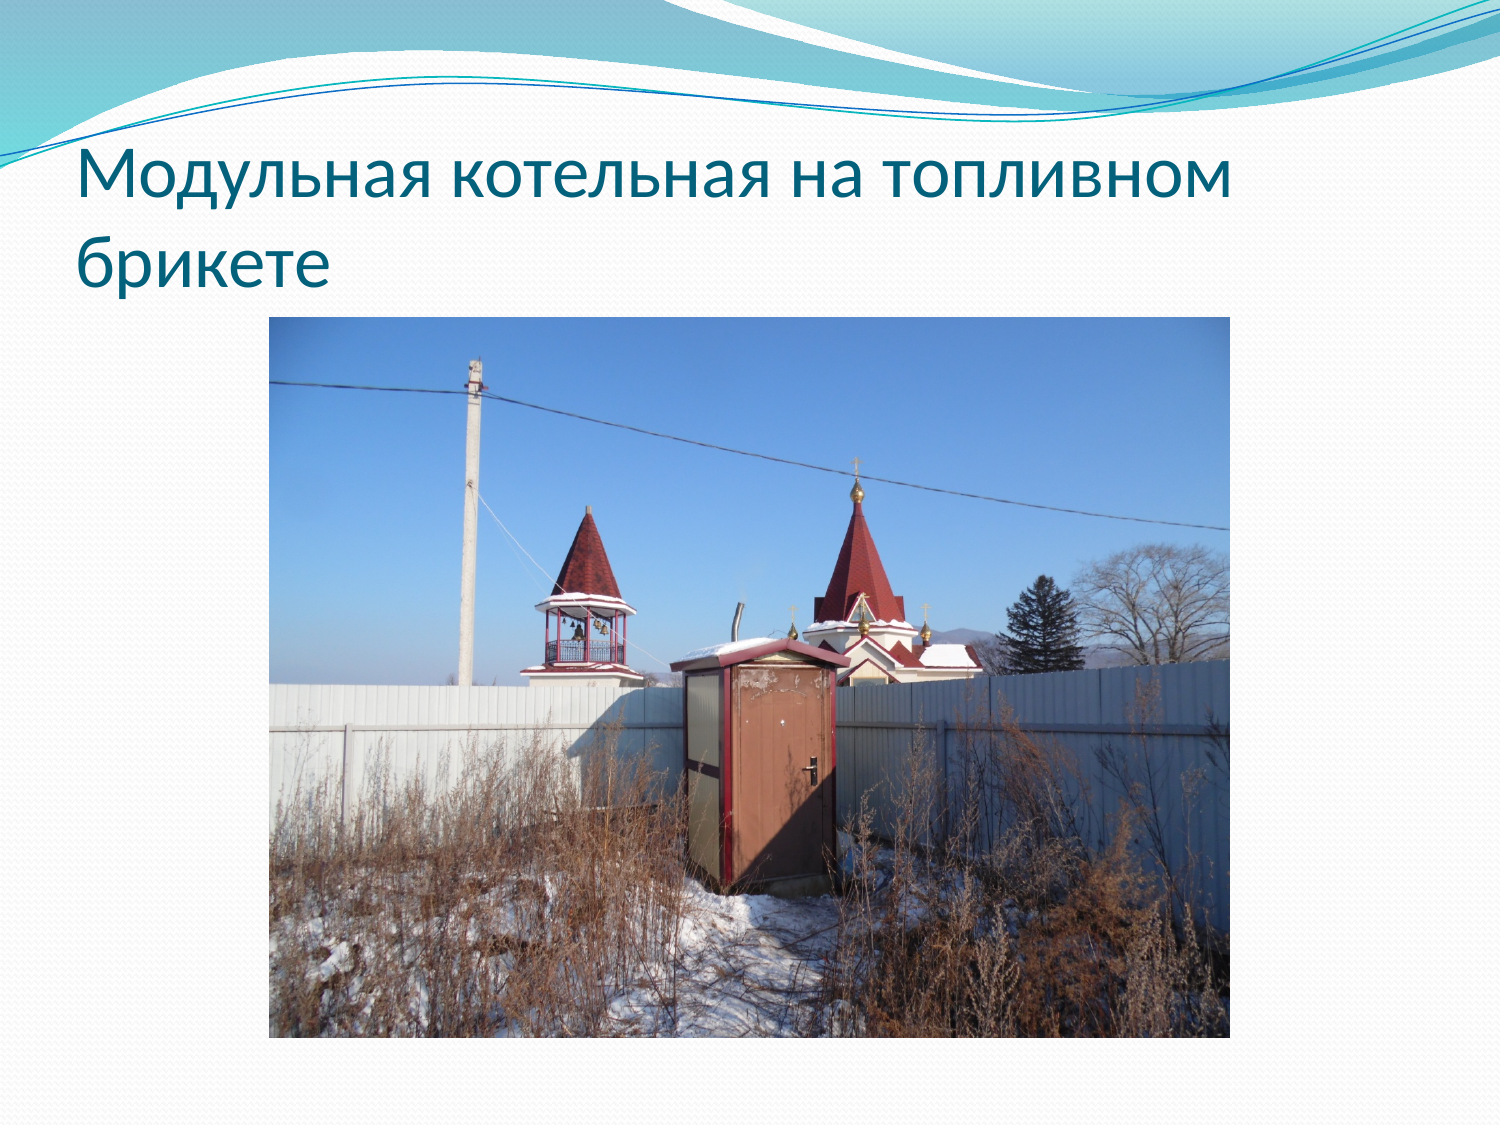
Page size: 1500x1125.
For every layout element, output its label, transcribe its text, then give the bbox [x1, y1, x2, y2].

title Модульная котельная на топливном брикете [75, 115, 1425, 303]
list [269, 317, 1231, 1038]
